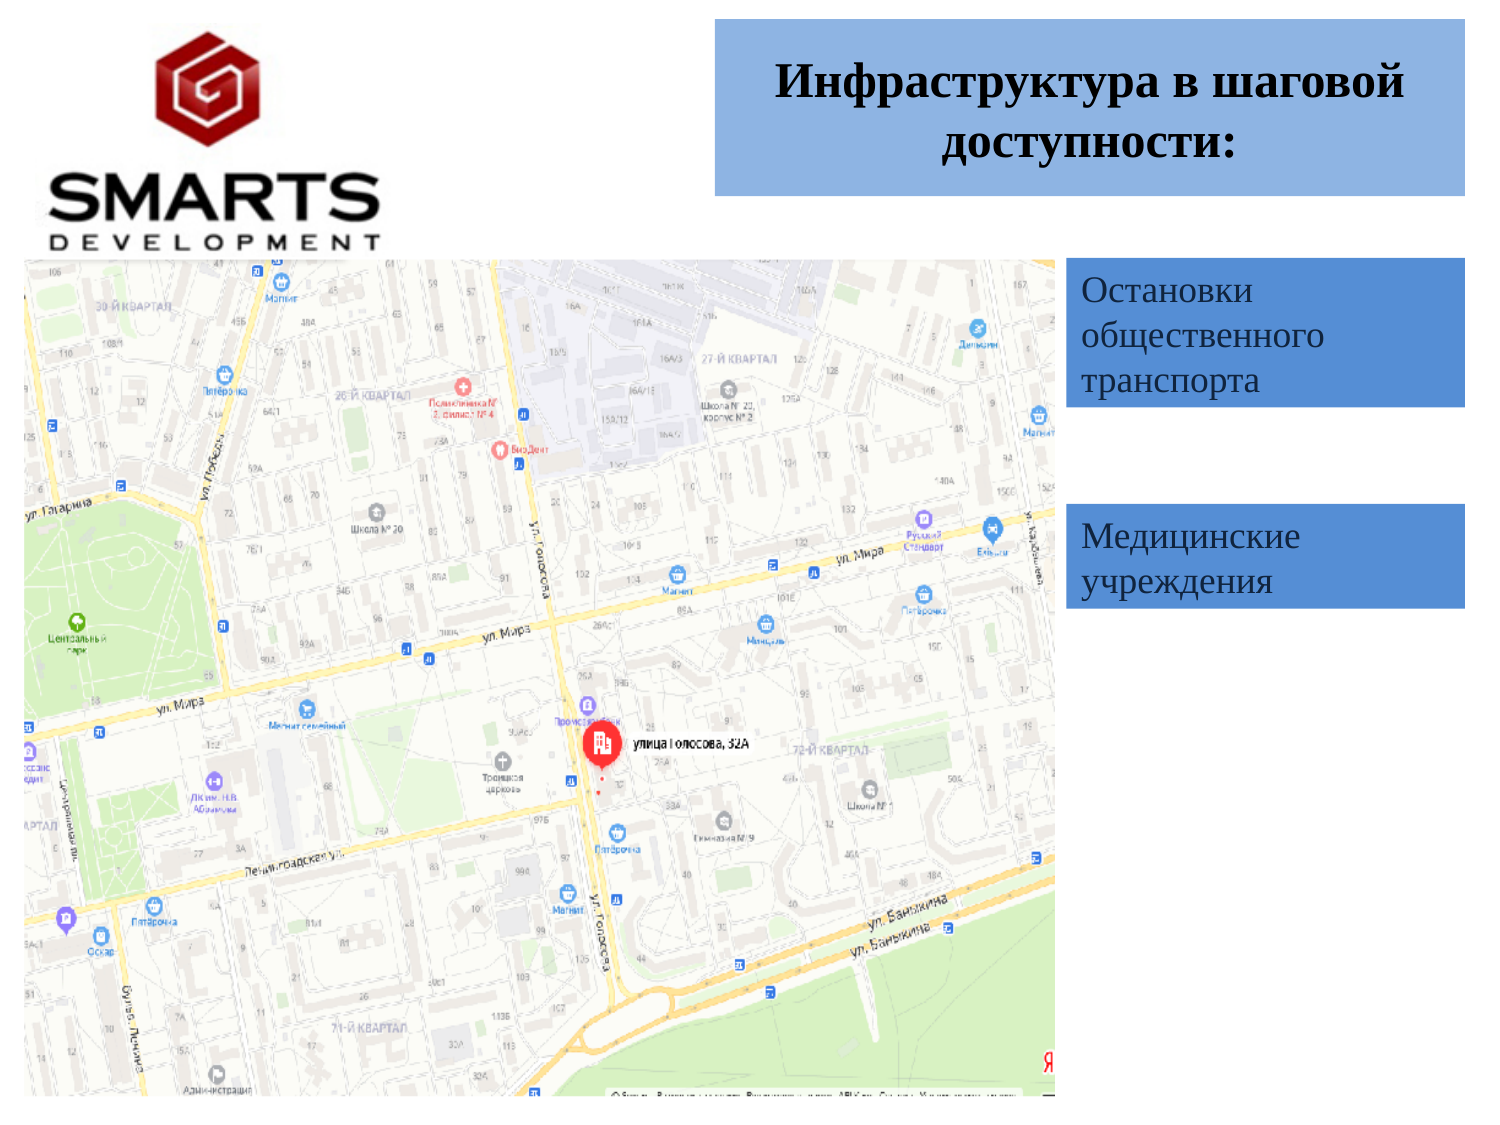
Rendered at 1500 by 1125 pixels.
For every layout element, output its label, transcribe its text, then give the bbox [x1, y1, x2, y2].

picture [0, 23, 1055, 1102]
text_box [1059, 267, 1412, 417]
text_box Остановки общественного транспорта [1066, 257, 1465, 408]
title Инфраструктура в шаговой доступности: [714, 19, 1465, 197]
text_box Медицинские учреждения [1066, 503, 1465, 609]
